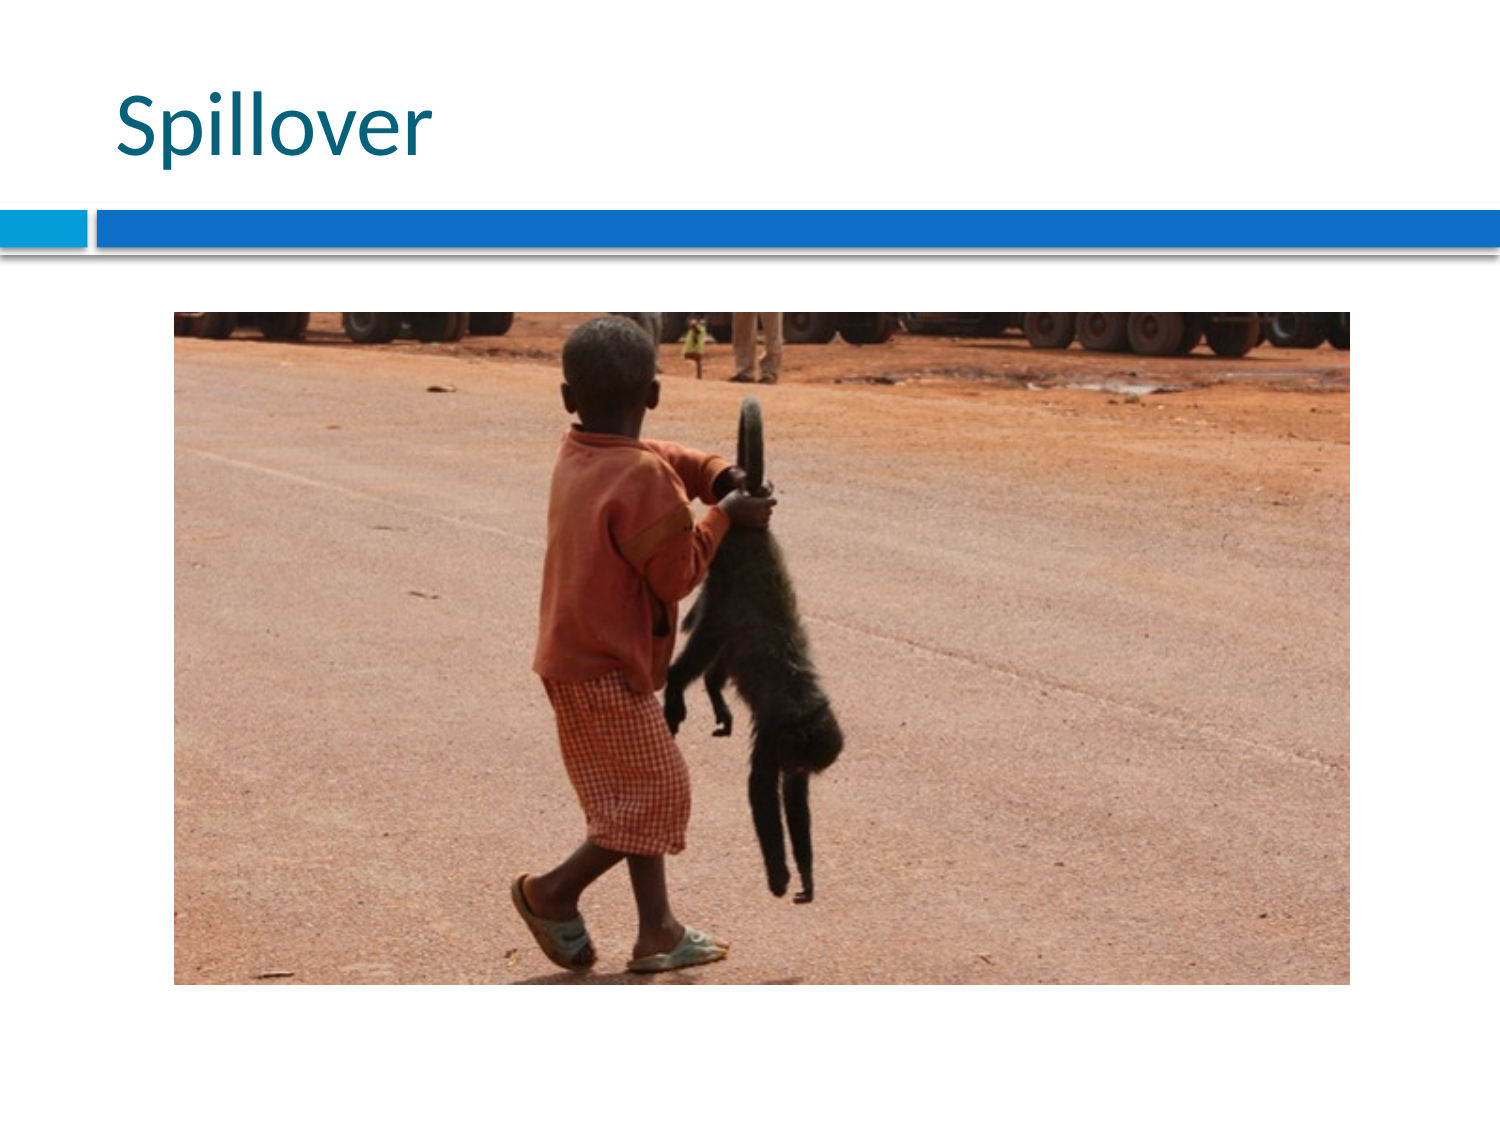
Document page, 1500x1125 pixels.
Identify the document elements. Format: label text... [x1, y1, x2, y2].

picture [174, 312, 1351, 985]
title Spillover [100, 37, 1438, 200]
